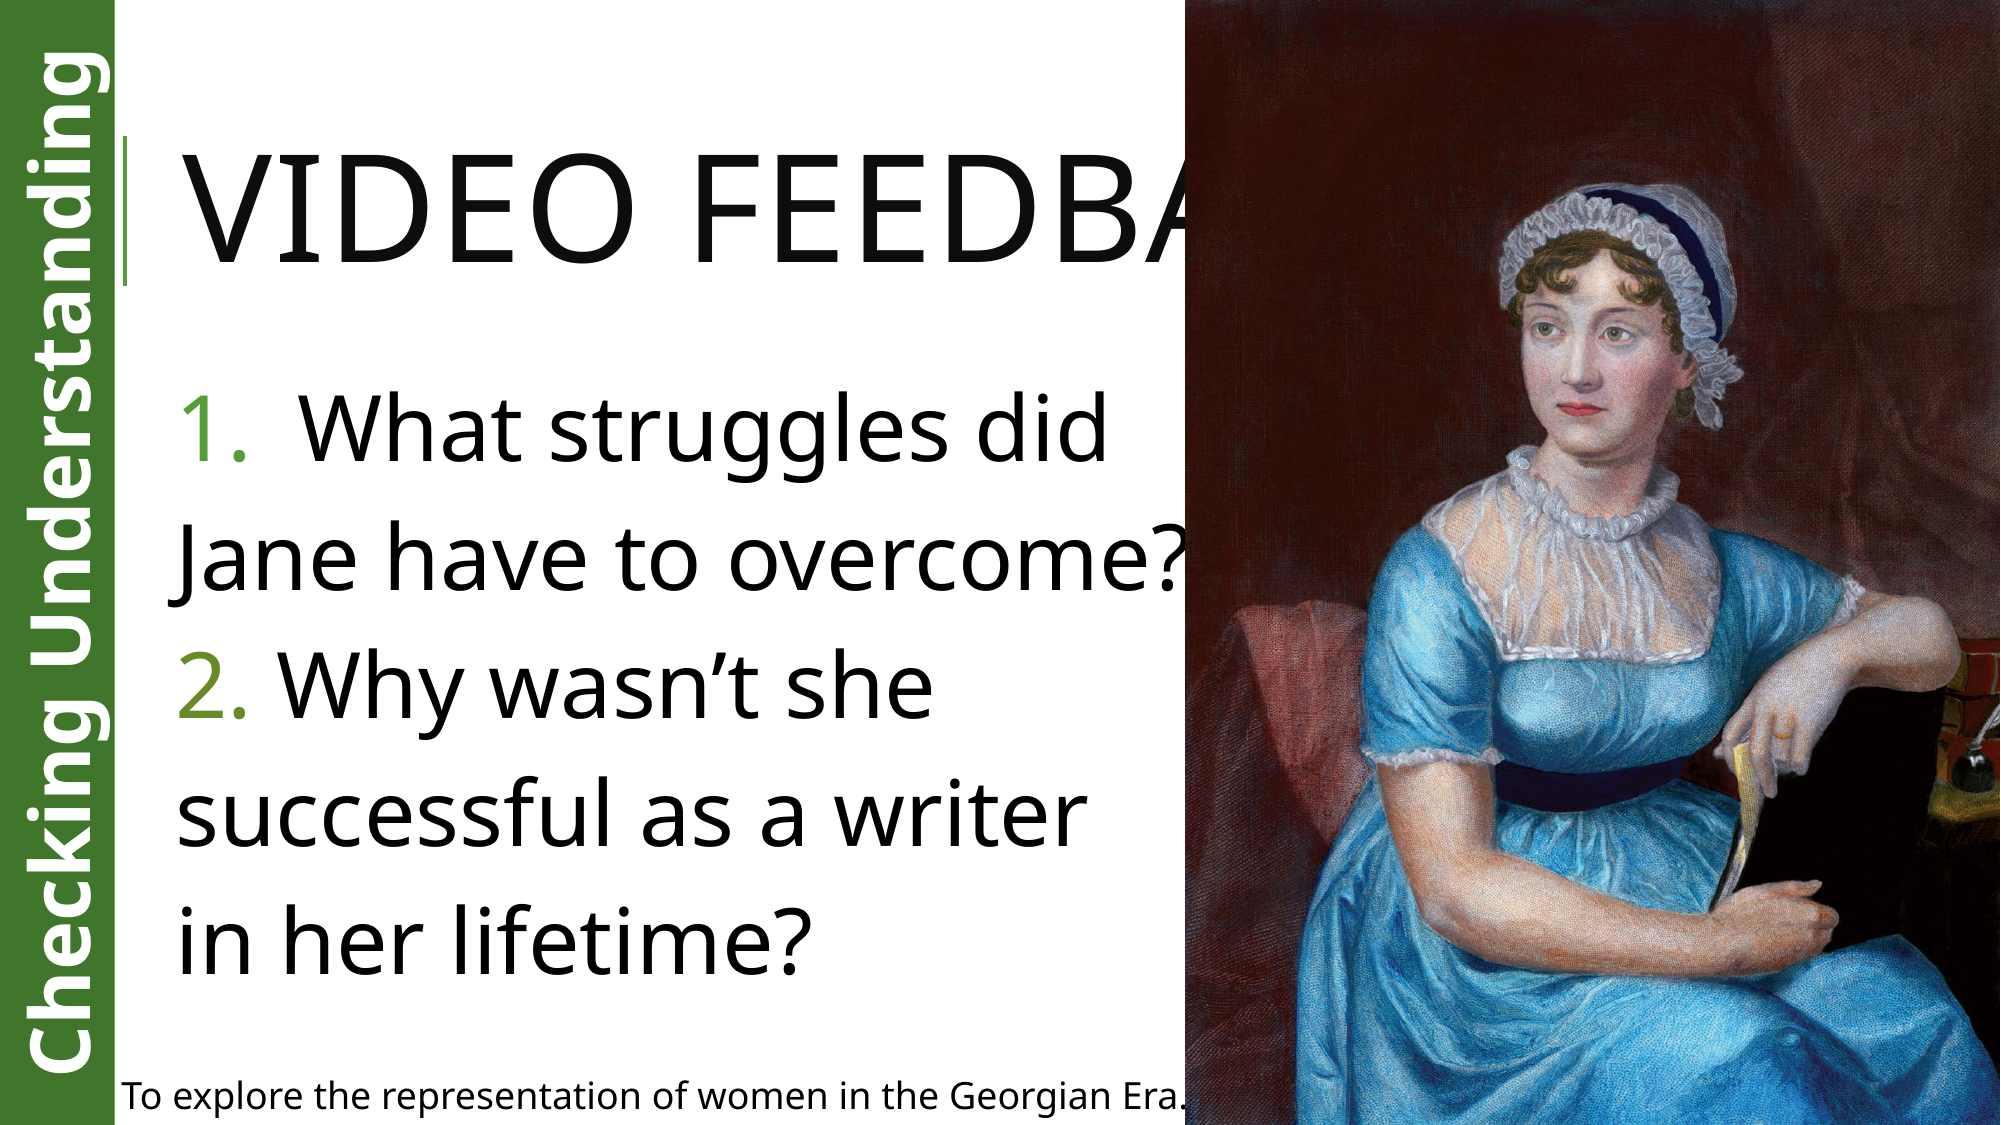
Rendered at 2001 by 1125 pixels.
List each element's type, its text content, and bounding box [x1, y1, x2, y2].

picture [1184, 0, 2000, 1125]
title Video feedback [168, 96, 1178, 342]
text_box Checking Understanding [0, 0, 115, 1125]
list What struggles did Jane have to overcome? 2. Why wasn’t she successful as a writer in her lifetime? [168, 375, 1178, 1035]
text_box LO: To explore the representation of women in the Georgian Era. [115, 1064, 1179, 1125]
